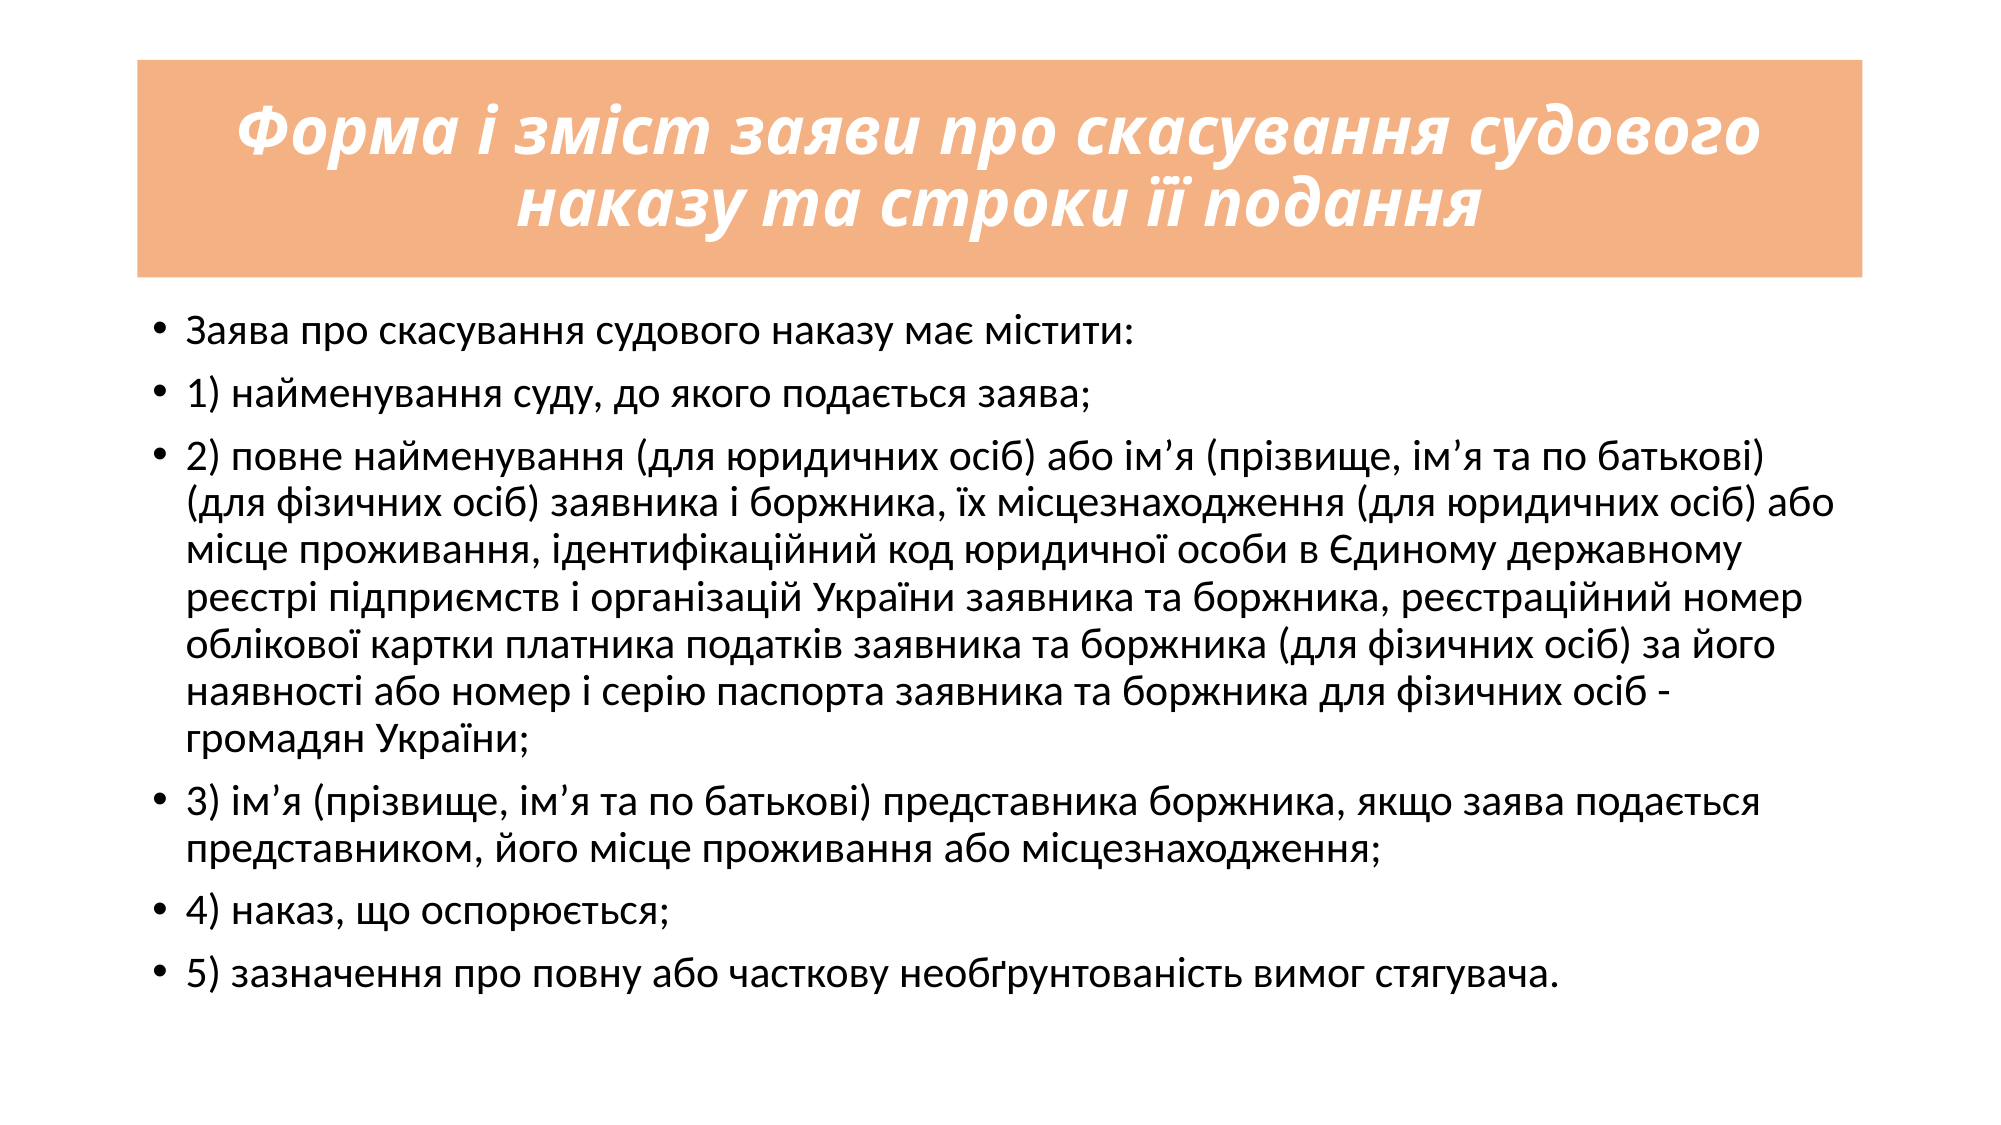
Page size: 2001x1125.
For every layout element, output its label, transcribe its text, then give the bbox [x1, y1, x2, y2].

list Заява про скасування судового наказу має містити: 1) найменування суду, до якого подається заява; 2) повне найменування (для юридичних осіб) або ім’я (прізвище, ім’я та по батькові) (для фізичних осіб) заявника і боржника, їх місцезнаходження (для юридичних осіб) або місце проживання, ідентифікаційний код юридичної особи в Єдиному державному реєстрі підприємств і організацій України заявника та боржника, реєстраційний номер облікової картки платника податків заявника та боржника (для фізичних осіб) за його наявності або номер і серію паспорта заявника та боржника для фізичних осіб - громадян України; 3) ім’я (прізвище, ім’я та по батькові) представника боржника, якщо заява подається представником, його місце проживання або місцезнаходження; 4) наказ, що оспорюється; 5) зазначення про повну або часткову необґрунтованість вимог стягувача. [137, 299, 1863, 1014]
title Форма і зміст заяви про скасування судового наказу та строки її подання [137, 59, 1863, 278]
